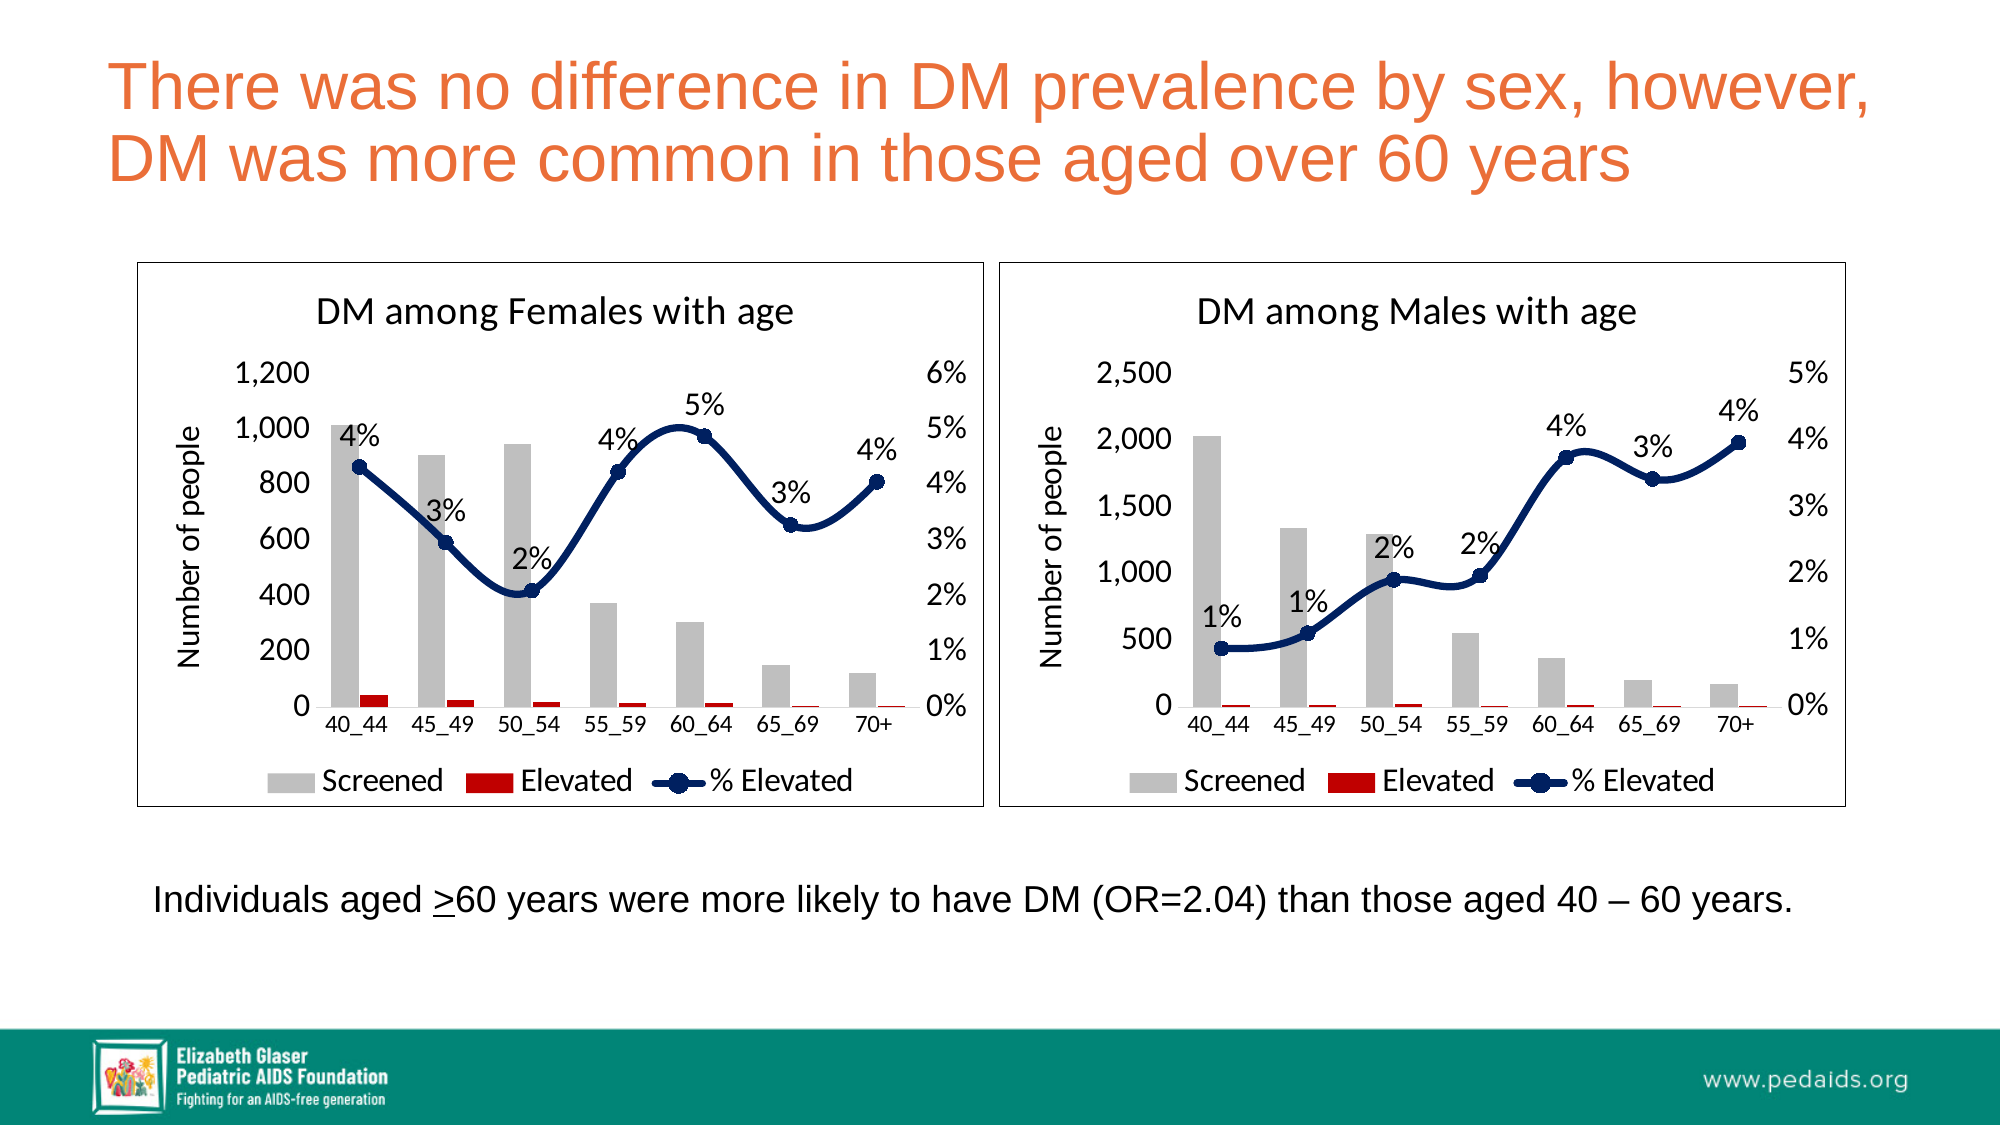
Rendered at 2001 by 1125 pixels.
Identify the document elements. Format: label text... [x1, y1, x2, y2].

chart [999, 261, 1846, 807]
title There was no difference in DM prevalence by sex, however, DM was more common in those aged over 60 years [92, 44, 1902, 236]
chart [137, 261, 984, 807]
text_box Individuals aged >60 years were more likely to have DM (OR=2.04) than those aged 40 – 60 years. [137, 867, 1844, 928]
picture [0, 0, 2000, 1125]
